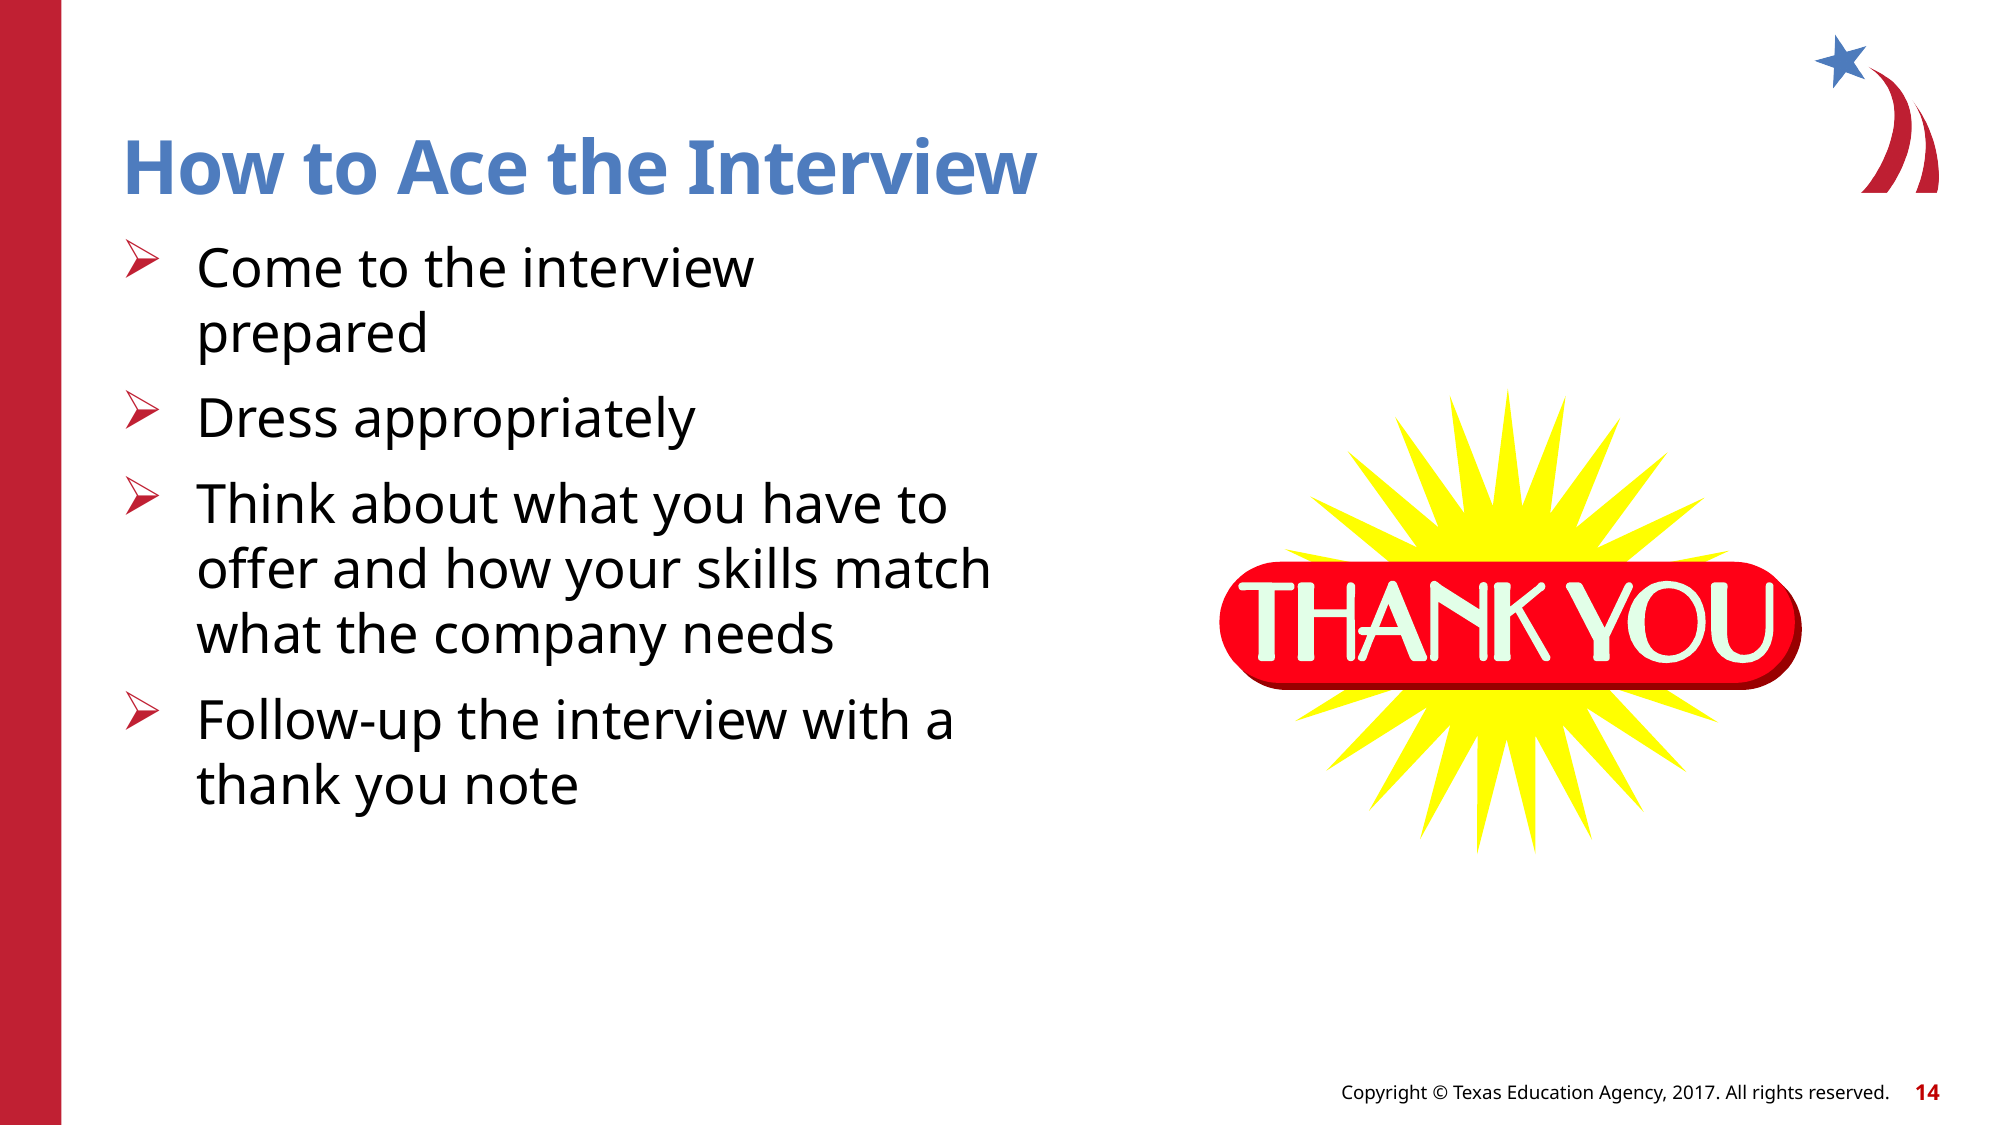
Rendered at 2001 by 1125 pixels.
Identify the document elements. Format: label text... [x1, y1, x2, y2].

title How to Ace the Interview [121, 66, 1772, 211]
picture [1814, 34, 1939, 193]
picture [1219, 388, 1802, 855]
list Come to the interview prepared Dress appropriately Think about what you have to offer and how your skills match what the company needs Follow-up the interview with a thank you note [121, 233, 1000, 1010]
